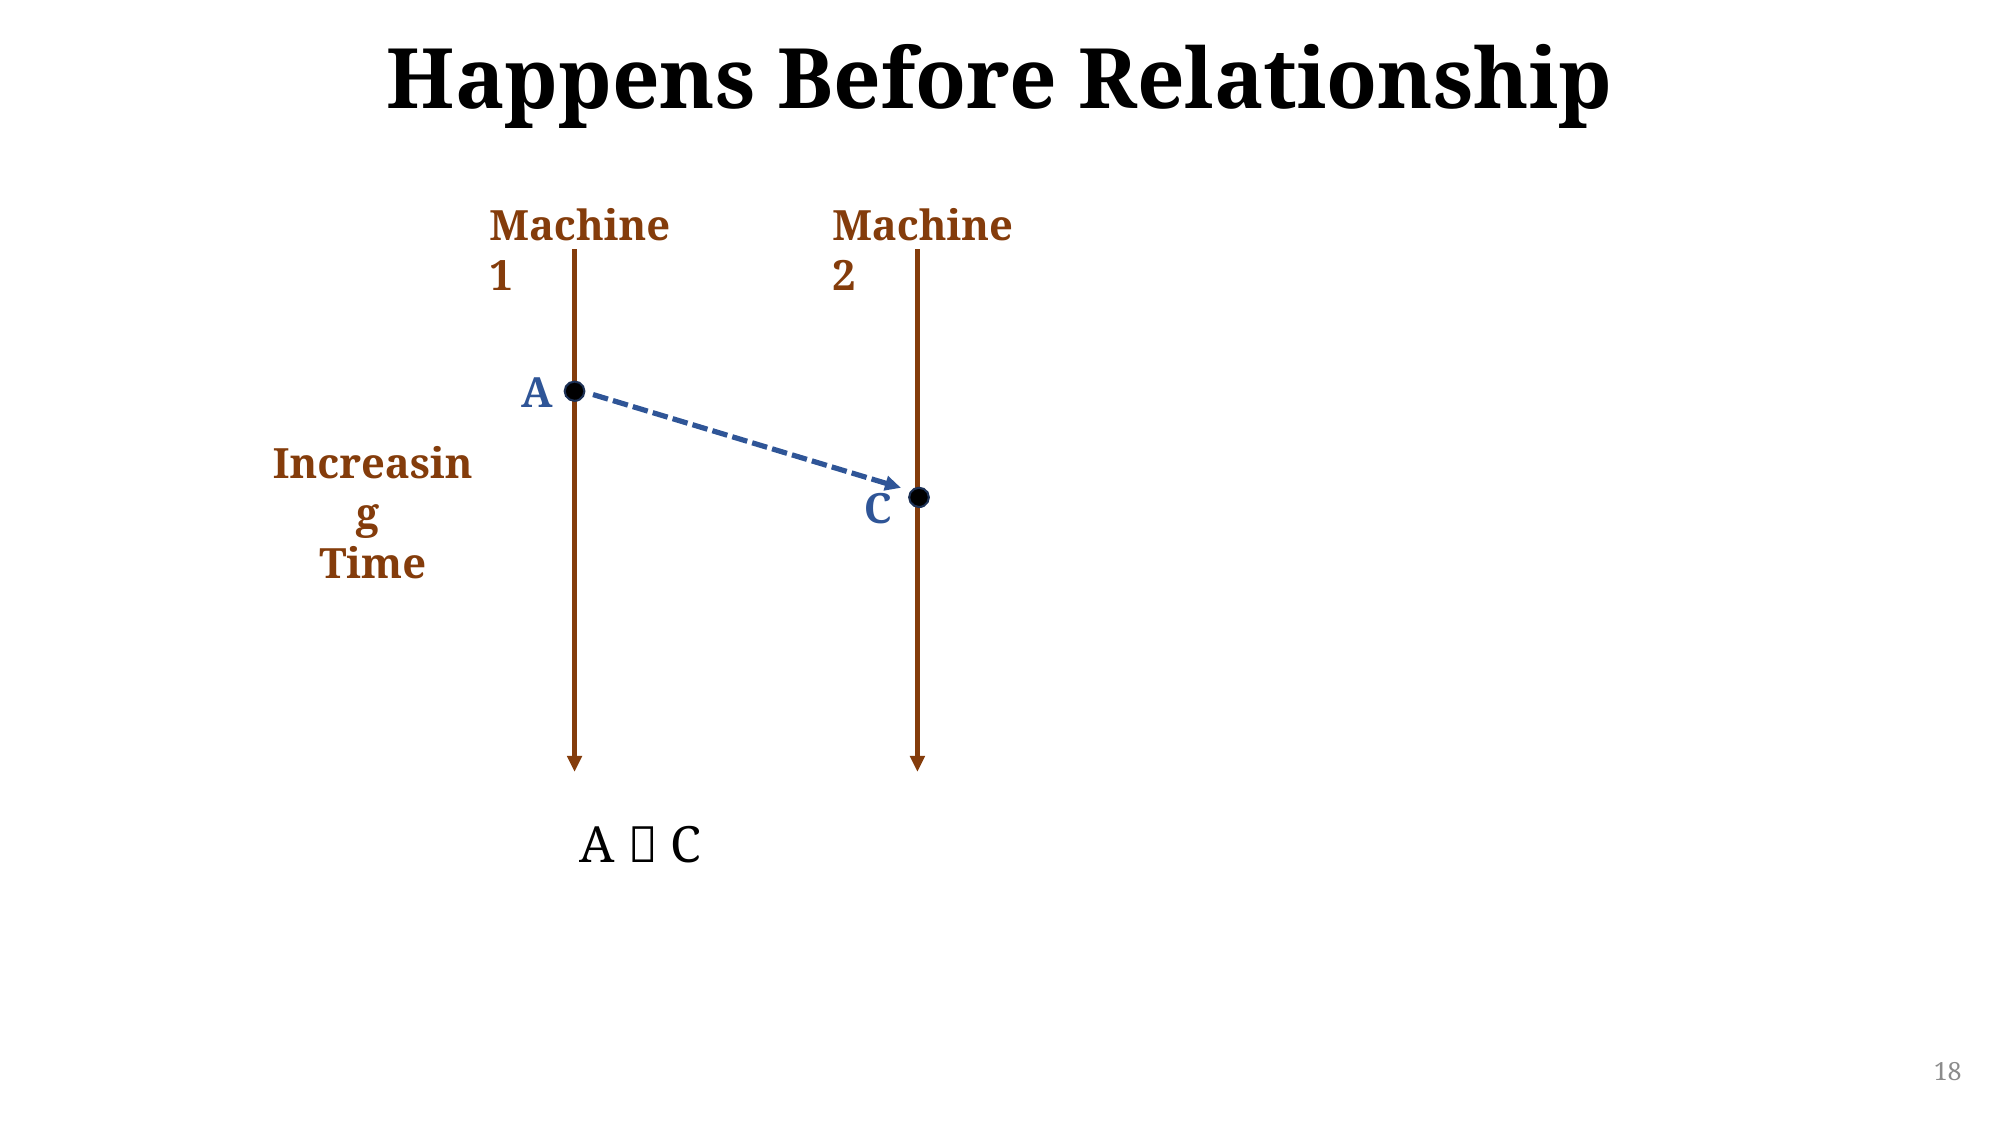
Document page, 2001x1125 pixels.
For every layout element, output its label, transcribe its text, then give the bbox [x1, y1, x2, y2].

text_box Machine 2 [817, 191, 1046, 307]
list A  C [564, 811, 1386, 1073]
text_box Increasing Time [253, 429, 492, 595]
text_box [909, 487, 917, 508]
text_box [575, 380, 586, 402]
text_box [918, 486, 930, 509]
text_box [566, 380, 574, 402]
text_box A [506, 358, 566, 424]
slide_number 18 [1526, 1042, 1977, 1103]
text_box C [849, 474, 909, 539]
text_box Machine 1 [474, 191, 703, 307]
title Happens Before Relationship [137, 0, 1863, 163]
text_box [592, 394, 901, 488]
